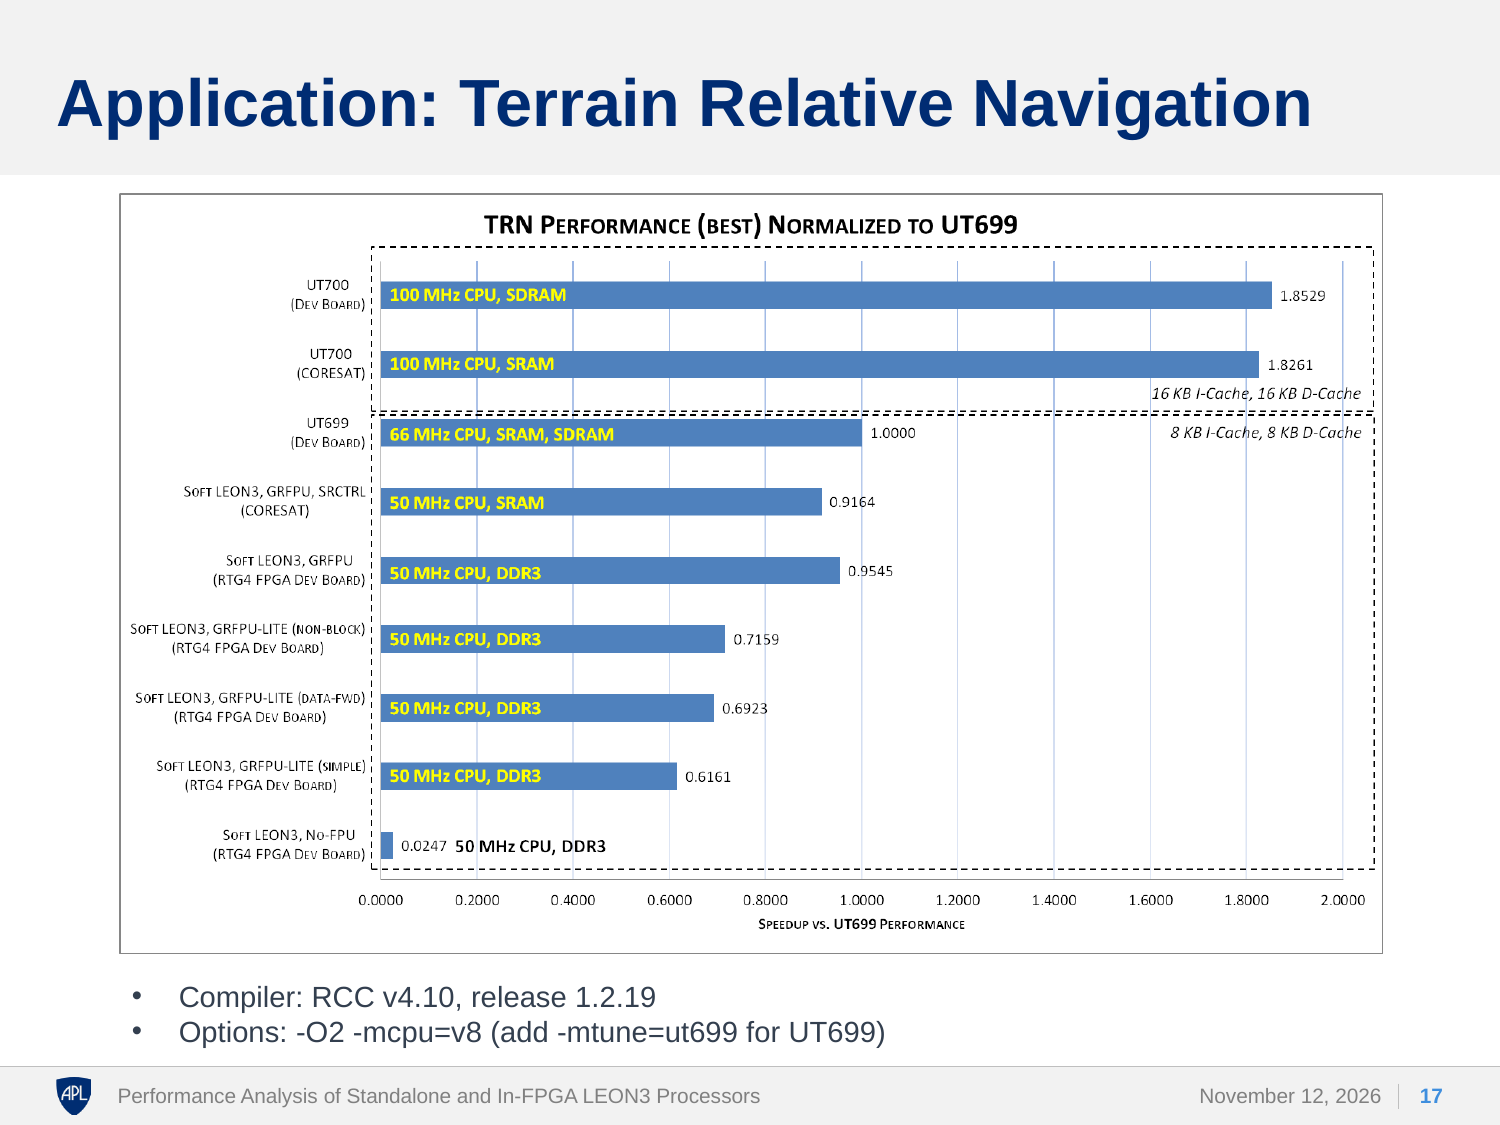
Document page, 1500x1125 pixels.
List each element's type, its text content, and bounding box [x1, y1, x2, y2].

text_box Compiler: RCC v4.10, release 1.2.19 Options: -O2 -mcpu=v8 (add -mtune=ut699 for UT699) [117, 970, 1383, 1056]
picture [119, 193, 1383, 954]
title Application: Terrain Relative Navigation [56, 68, 1444, 194]
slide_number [1172, 1066, 1397, 1125]
footer Performance Analysis of Standalone and In-FPGA LEON3 Processors [102, 1066, 1172, 1125]
slide_number 17 [1408, 1066, 1455, 1125]
